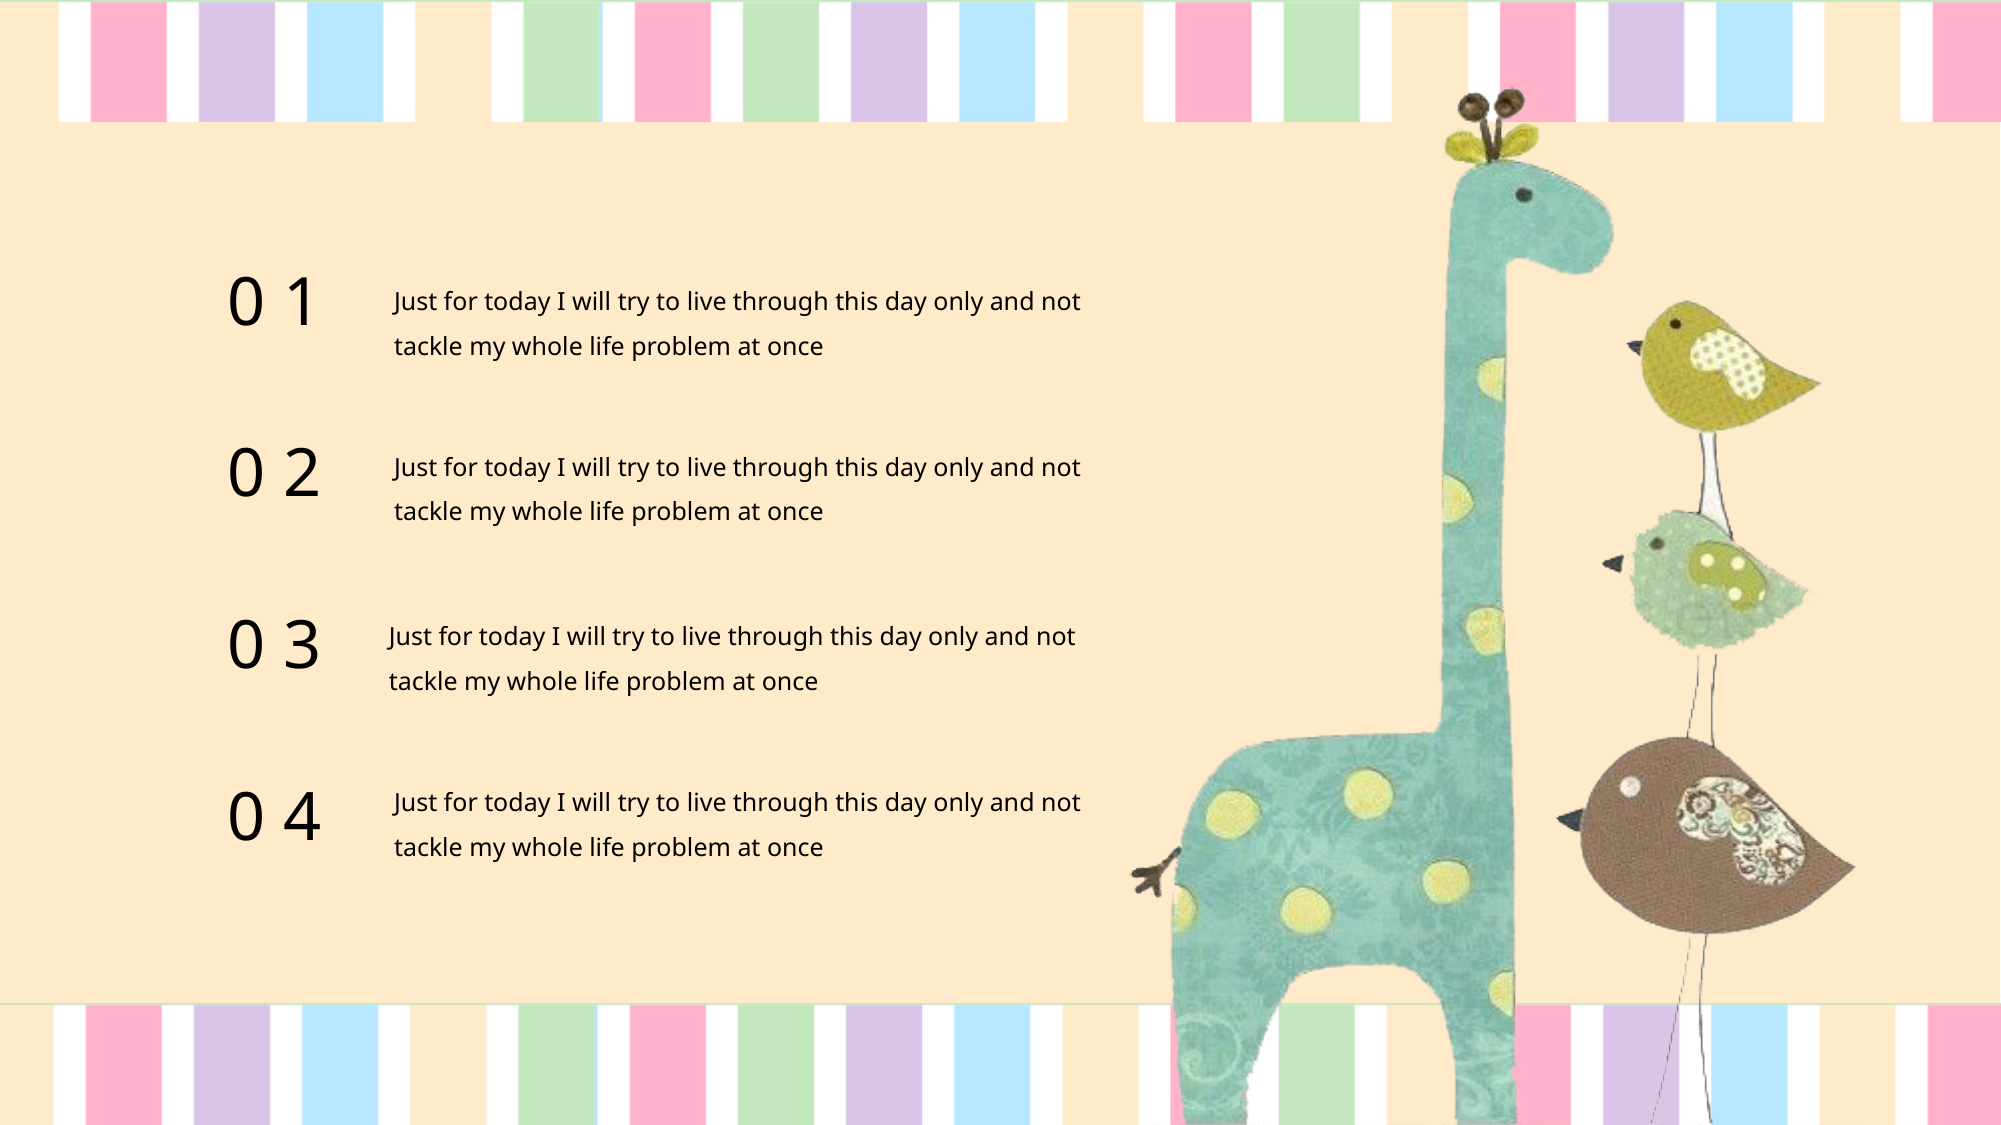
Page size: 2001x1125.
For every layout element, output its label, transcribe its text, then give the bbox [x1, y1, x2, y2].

text_box Just for today I will try to live through this day only and not tackle my whole life problem at once [379, 263, 1088, 369]
text_box Just for today I will try to live through this day only and not tackle my whole life problem at once [379, 763, 1088, 869]
text_box 0 1 [205, 251, 344, 346]
text_box 0 2 [205, 422, 344, 518]
text_box 0 3 [205, 594, 344, 690]
text_box Just for today I will try to live through this day only and not tackle my whole life problem at once [374, 598, 1088, 704]
picture [0, 0, 2001, 1125]
text_box [0, 122, 1088, 1003]
text_box 0 4 [205, 766, 344, 862]
text_box Just for today I will try to live through this day only and not tackle my whole life problem at once [379, 428, 1088, 534]
